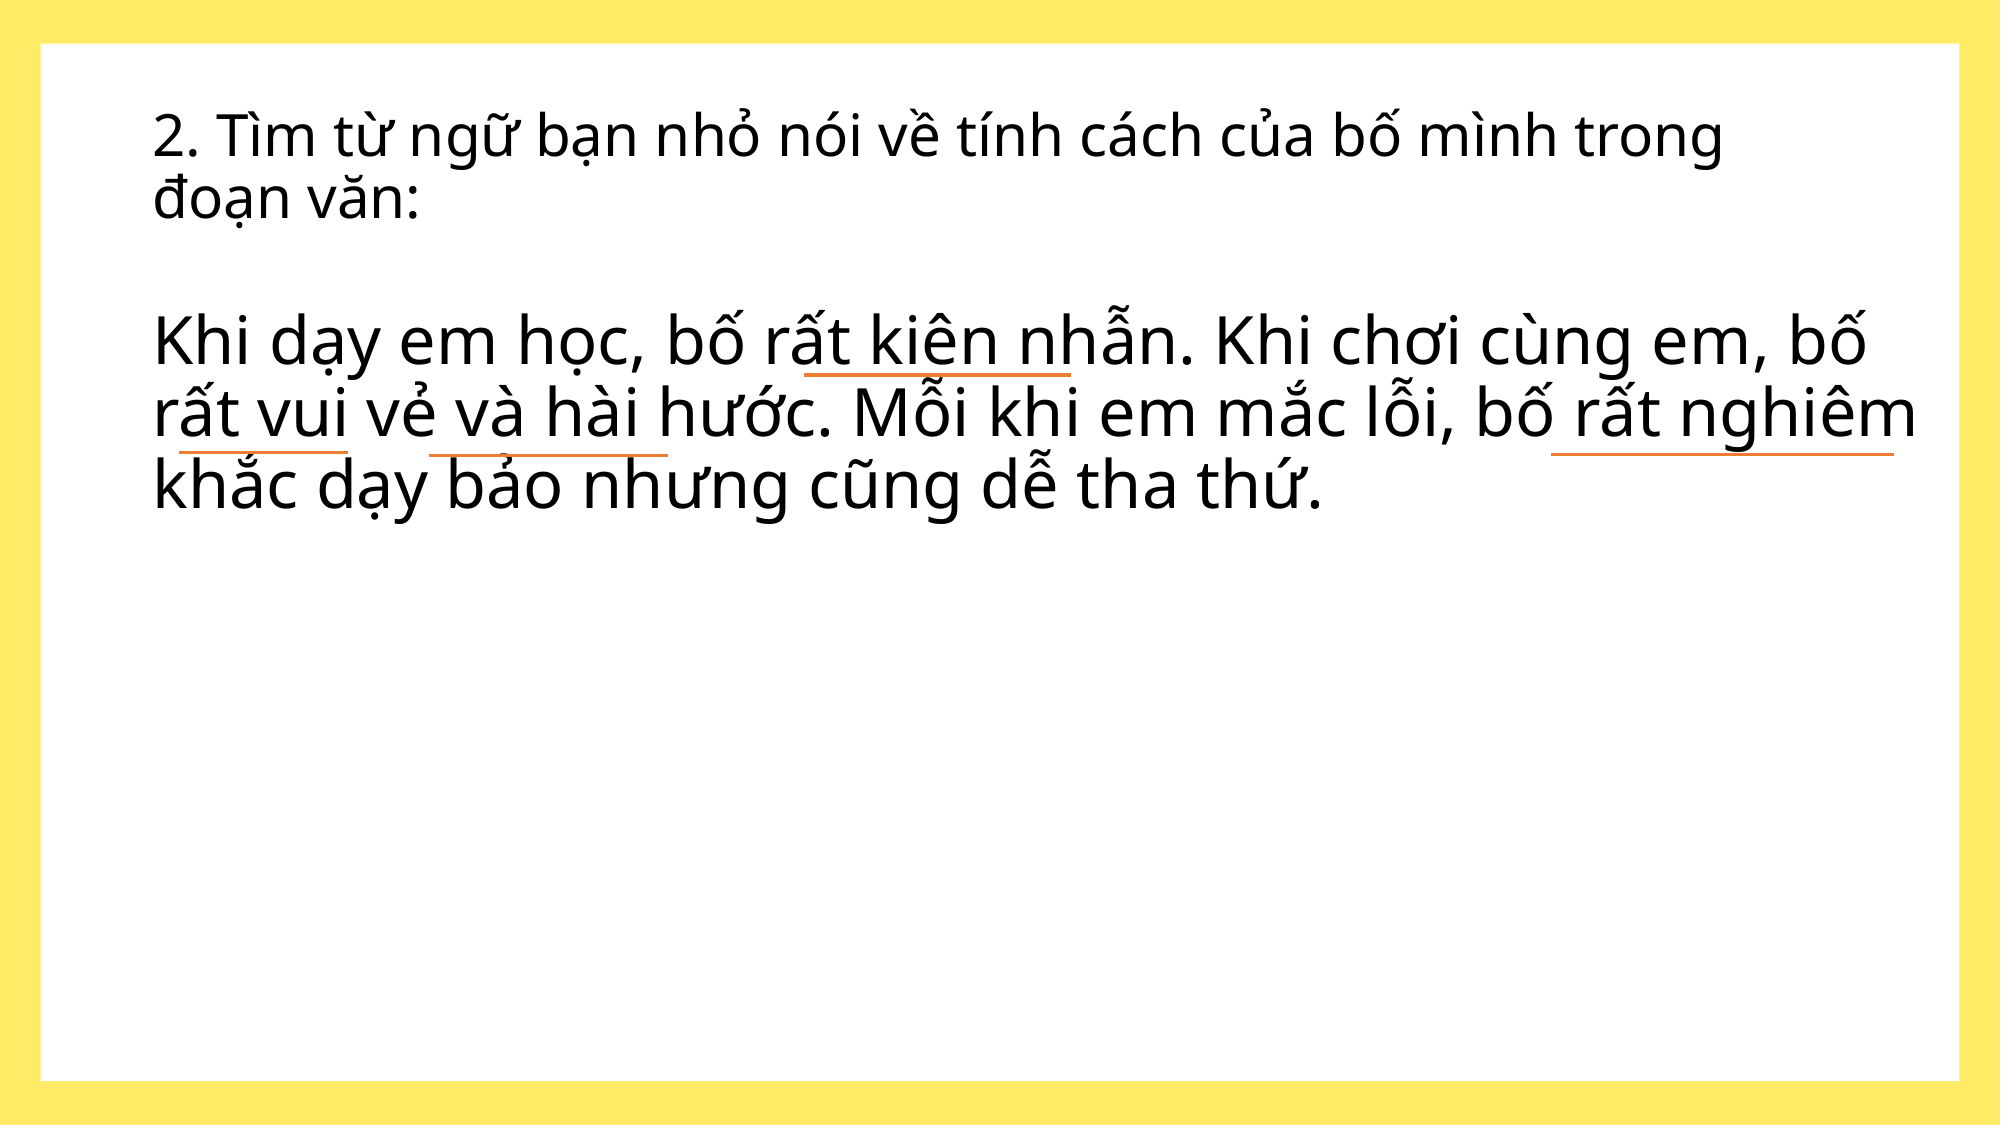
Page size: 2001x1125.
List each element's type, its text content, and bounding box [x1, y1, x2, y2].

list Khi dạy em học, bố rất kiên nhẫn. Khi chơi cùng em, bố rất vui vẻ và hài hước. Mỗi khi em mắc lỗi, bố rất nghiêm khắc dạy bảo nhưng cũng dễ tha thứ. [137, 299, 1990, 1014]
title 2. Tìm từ ngữ bạn nhỏ nói về tính cách của bố mình trong đoạn văn: [137, 59, 1863, 278]
